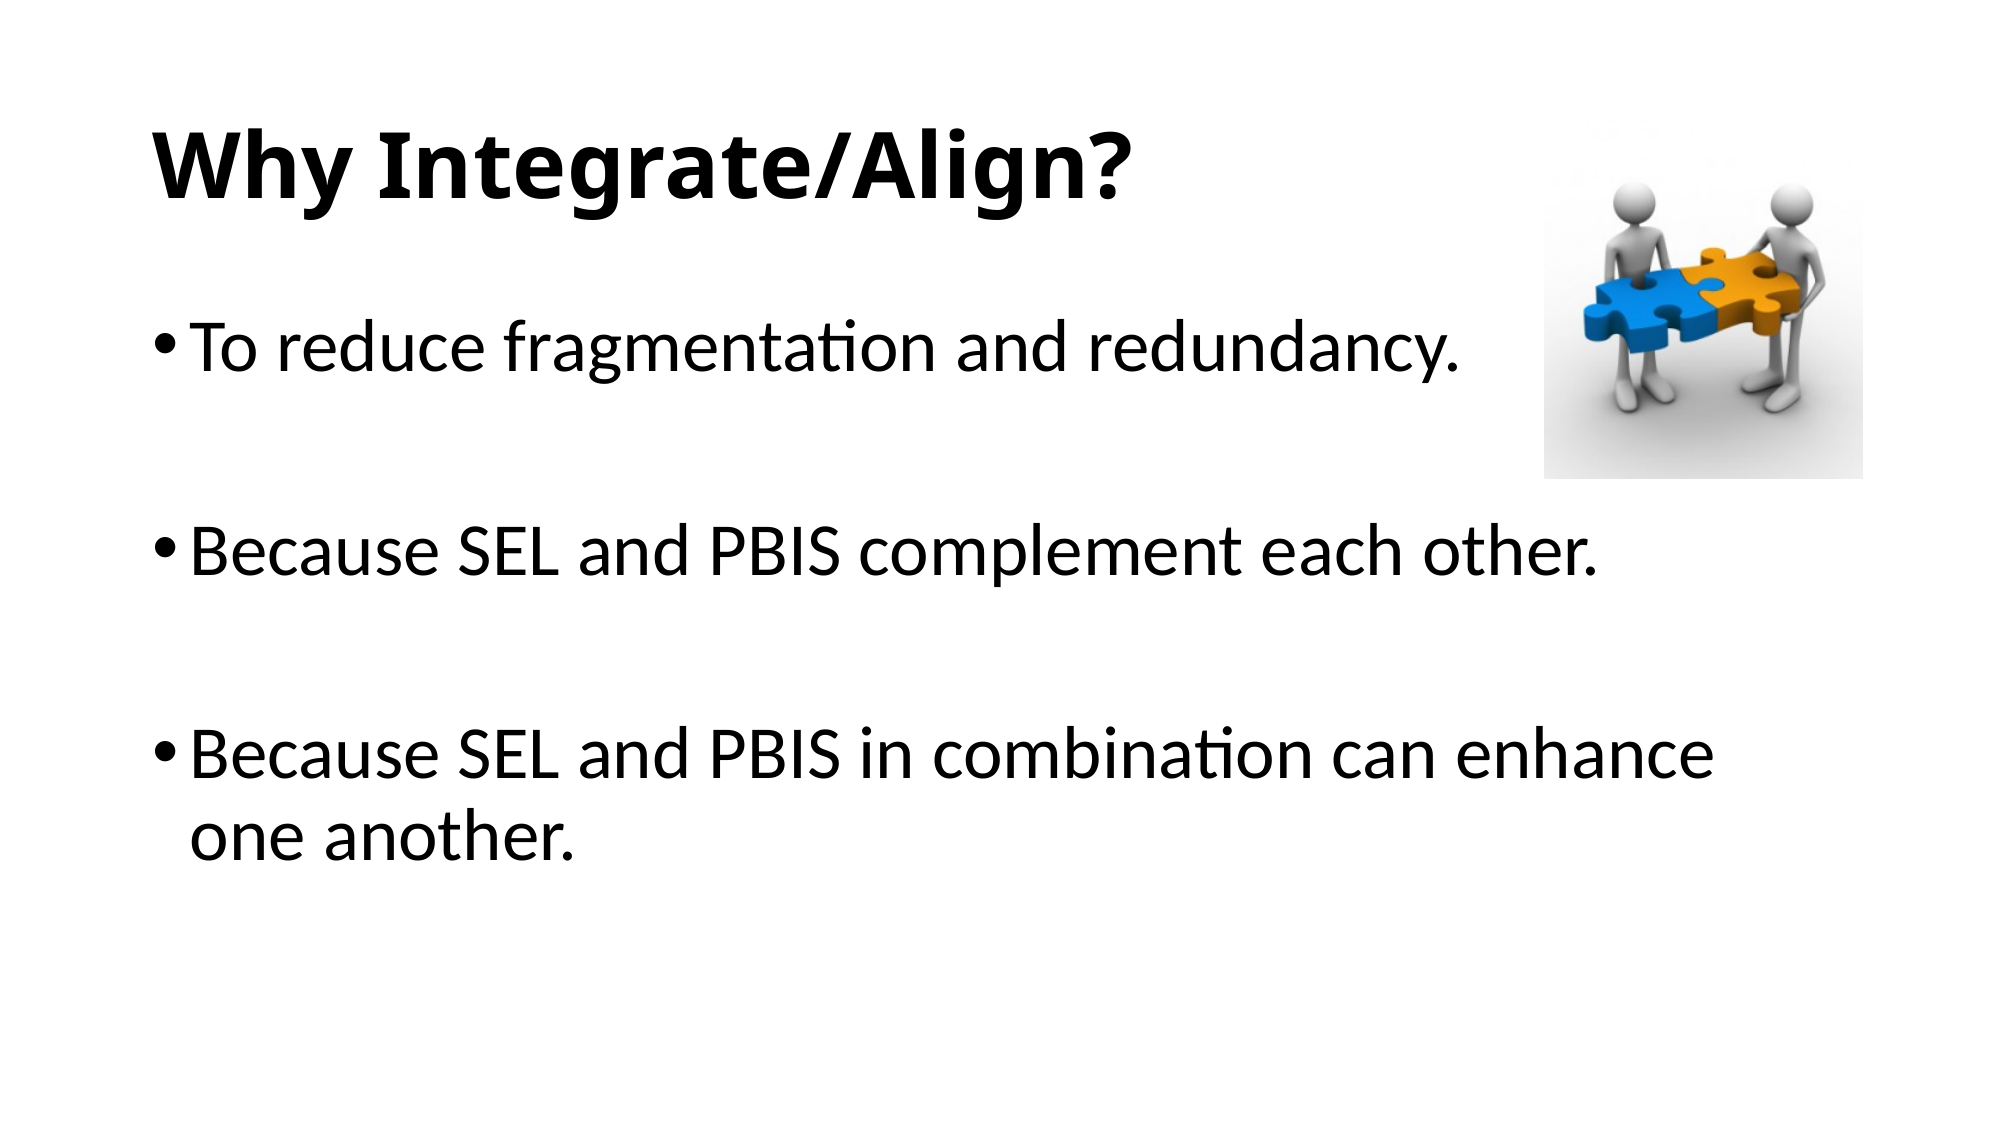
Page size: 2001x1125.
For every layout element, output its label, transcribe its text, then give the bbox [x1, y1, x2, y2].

title Why Integrate/Align? [137, 59, 1863, 278]
picture [1544, 120, 1863, 479]
list To reduce fragmentation and redundancy. Because SEL and PBIS complement each other. Because SEL and PBIS in combination can enhance one another. [137, 299, 1863, 1014]
